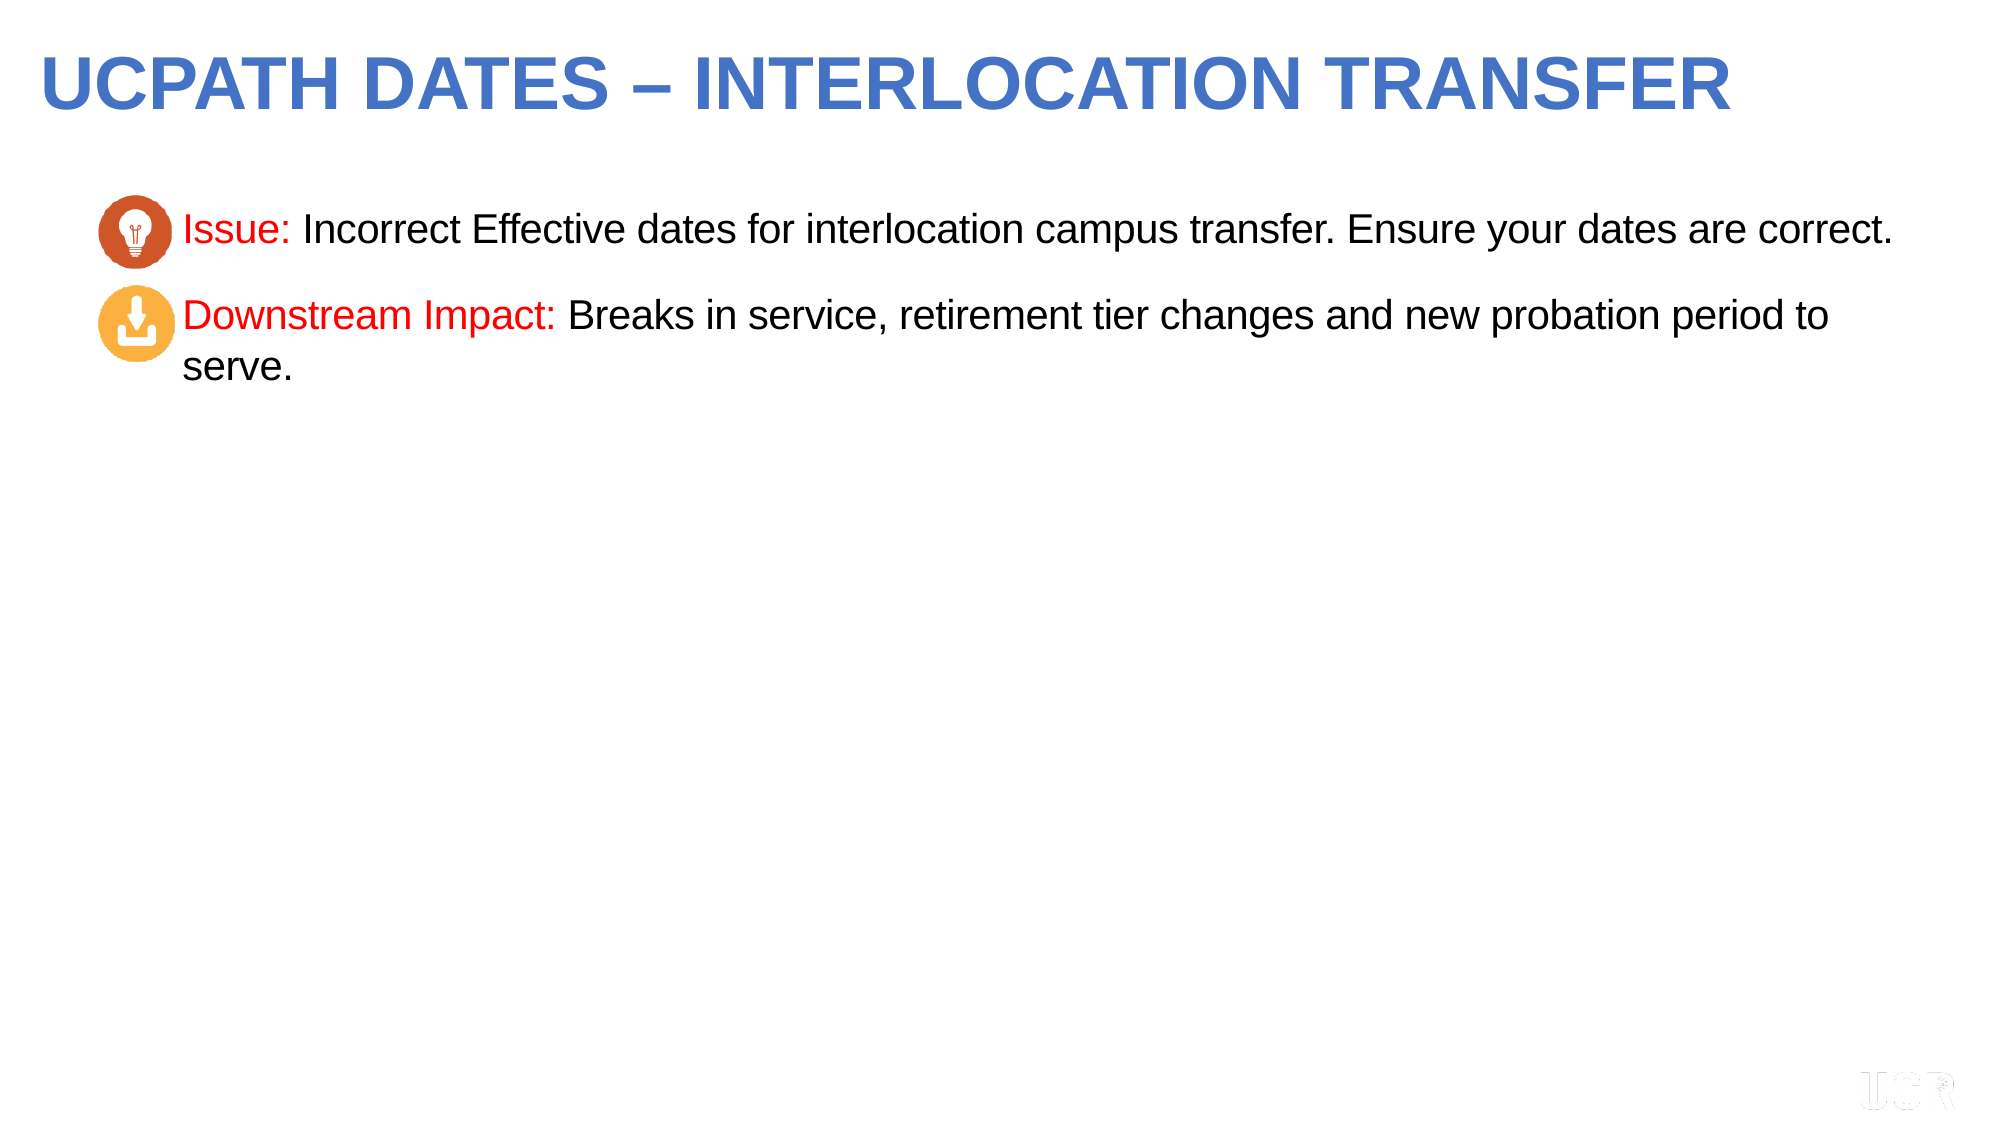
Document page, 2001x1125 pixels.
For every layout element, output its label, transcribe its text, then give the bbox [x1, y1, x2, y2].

picture [98, 285, 175, 362]
picture [1860, 1072, 1955, 1110]
picture [98, 195, 172, 269]
title UCPATH DATES – INTERLOCATION TRANSFER [25, 27, 1772, 140]
text_box Issue: Incorrect Effective dates for interlocation campus transfer. Ensure your dates are correct. Downstream Impact: Breaks in service, retirement tier changes and new probation period to serve. [101, 194, 1959, 569]
